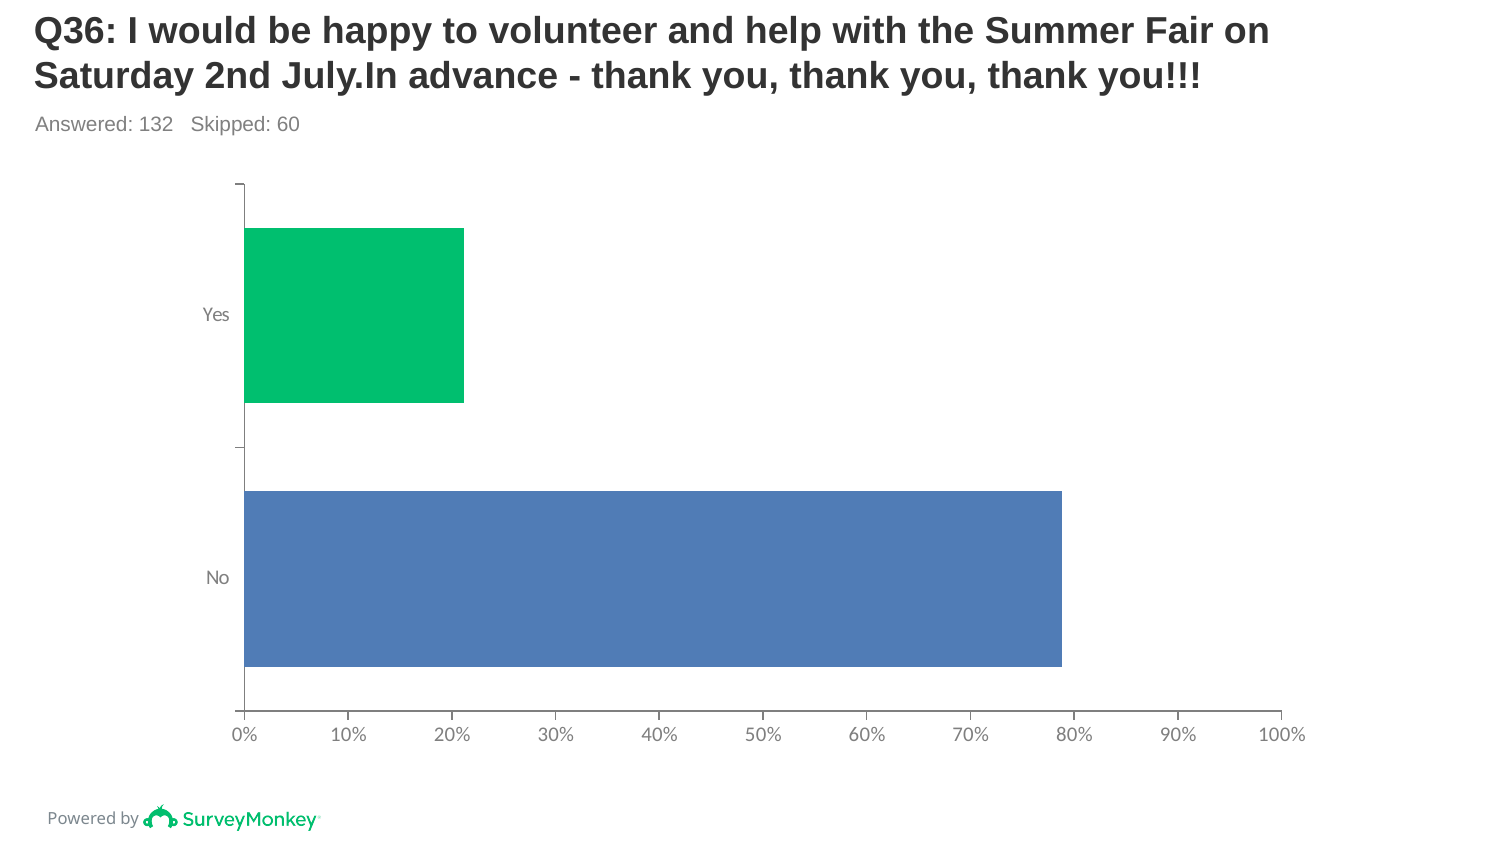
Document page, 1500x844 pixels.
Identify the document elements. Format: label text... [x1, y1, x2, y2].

chart [179, 171, 1329, 758]
title Q36: I would be happy to volunteer and help with the Summer Fair on Saturday 2nd July.In advance - thank you, thank you, thank you!!! [18, 13, 1369, 104]
list Answered: 132 Skipped: 60 [20, 102, 1371, 143]
picture [132, 793, 332, 842]
